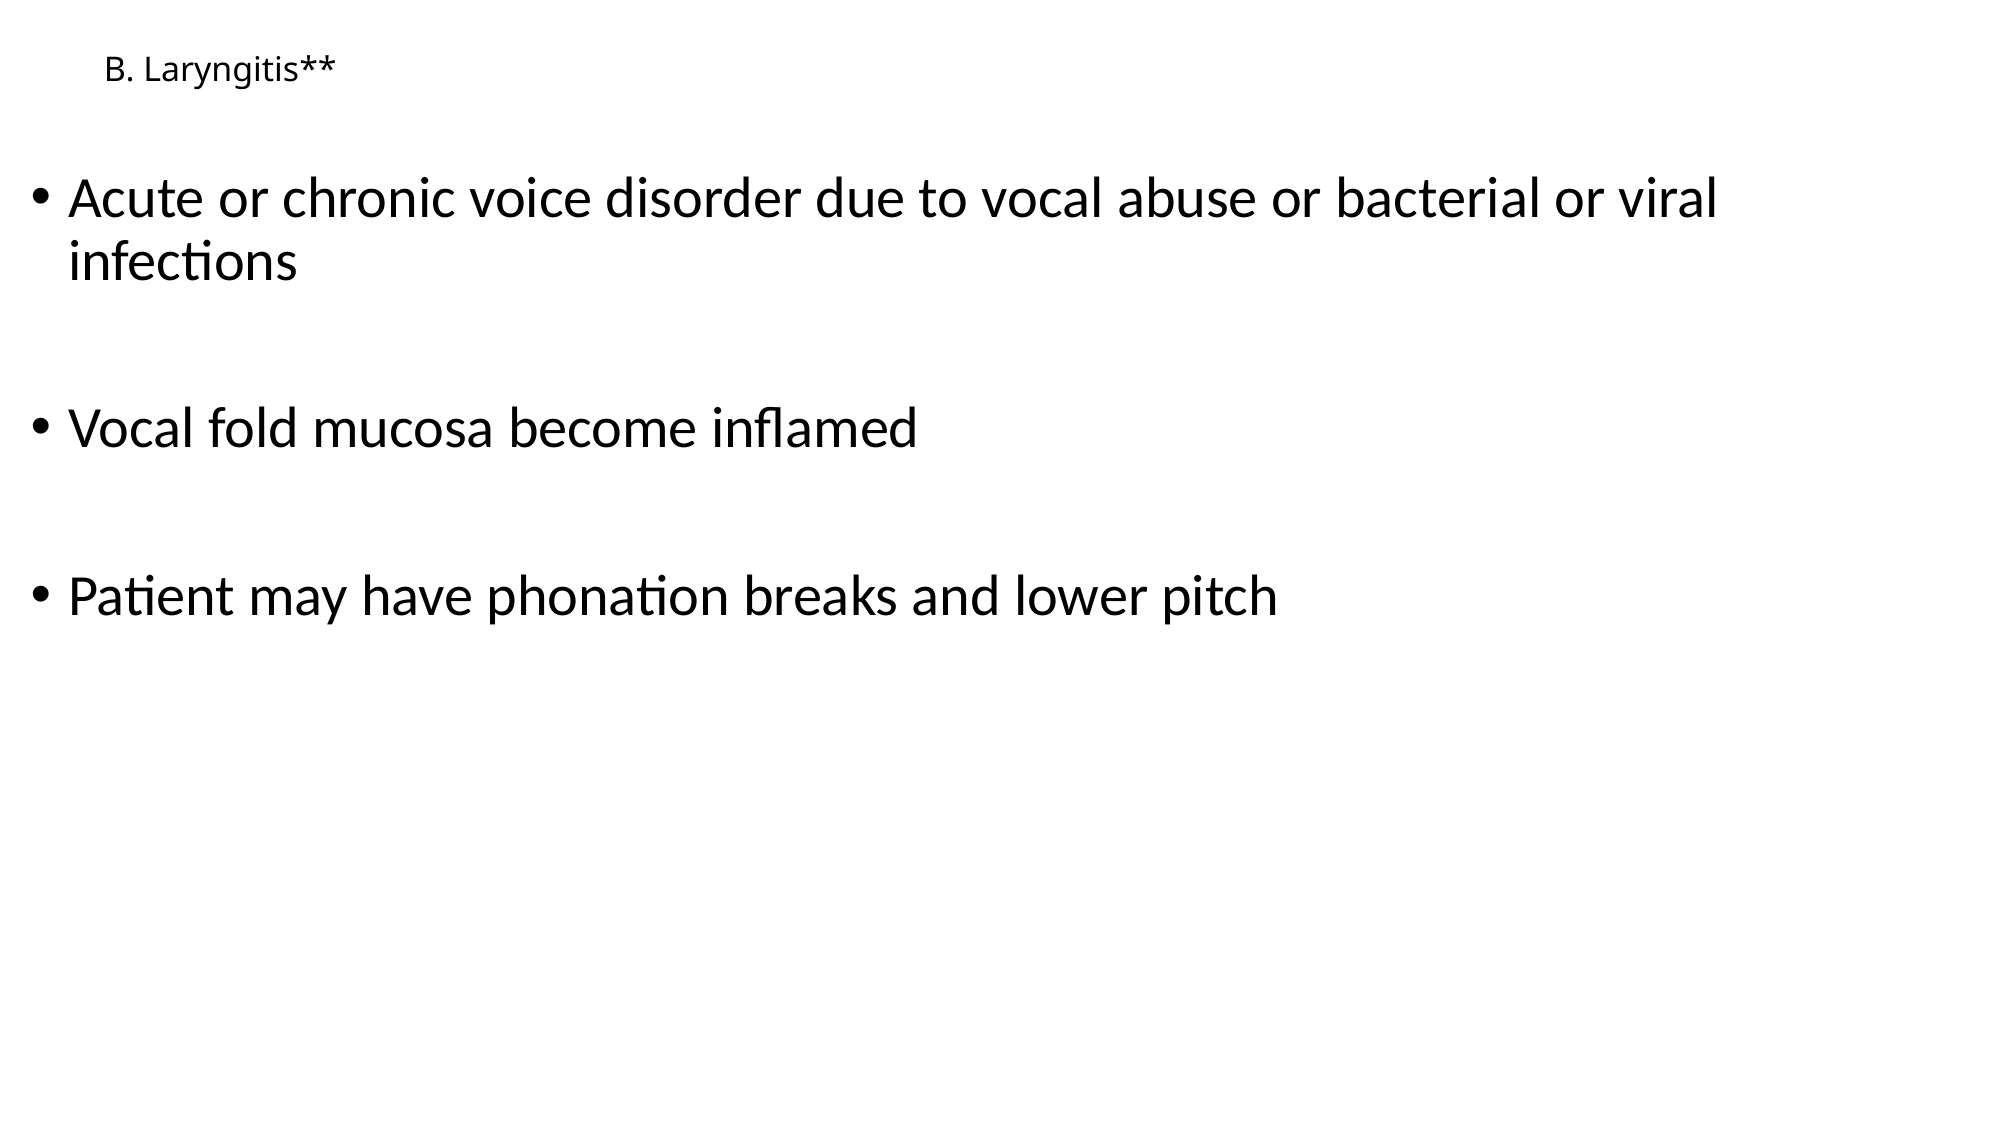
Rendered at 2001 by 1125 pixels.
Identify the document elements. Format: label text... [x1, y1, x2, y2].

list Acute or chronic voice disorder due to vocal abuse or bacterial or viral infections Vocal fold mucosa become inflamed Patient may have phonation breaks and lower pitch [15, 159, 1900, 870]
title B. Laryngitis** [89, 45, 1900, 97]
